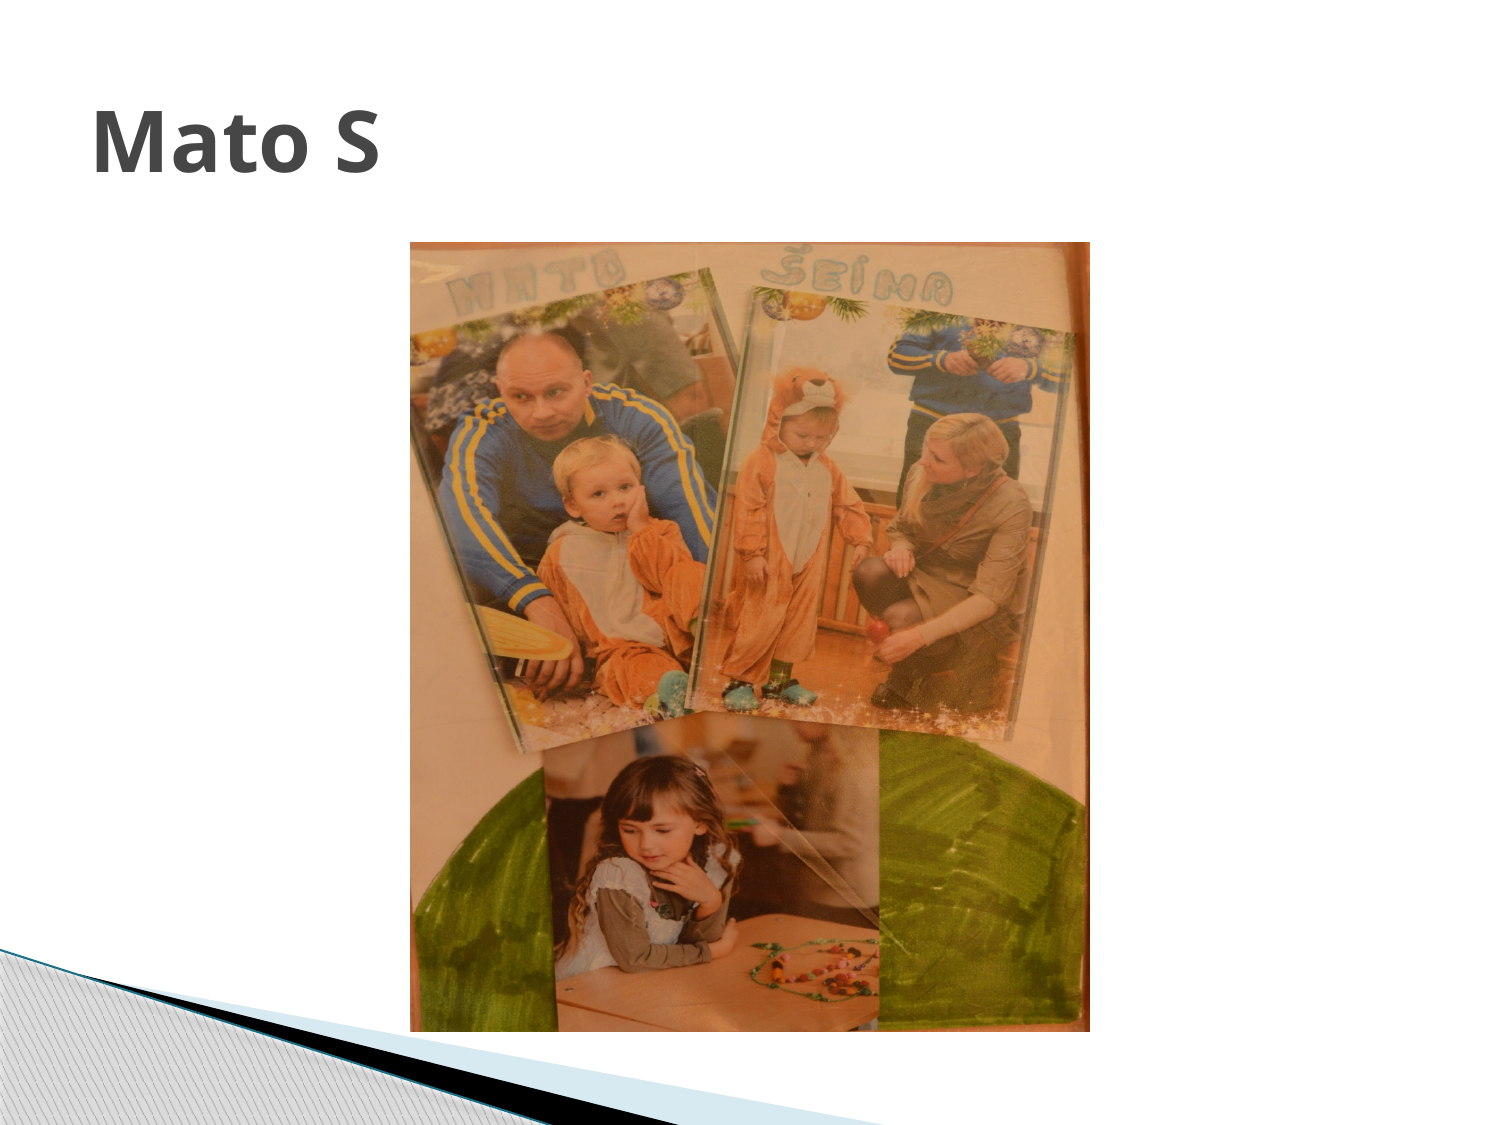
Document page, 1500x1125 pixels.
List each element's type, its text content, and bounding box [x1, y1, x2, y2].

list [409, 242, 1091, 1032]
title Mato S [75, 45, 1425, 233]
